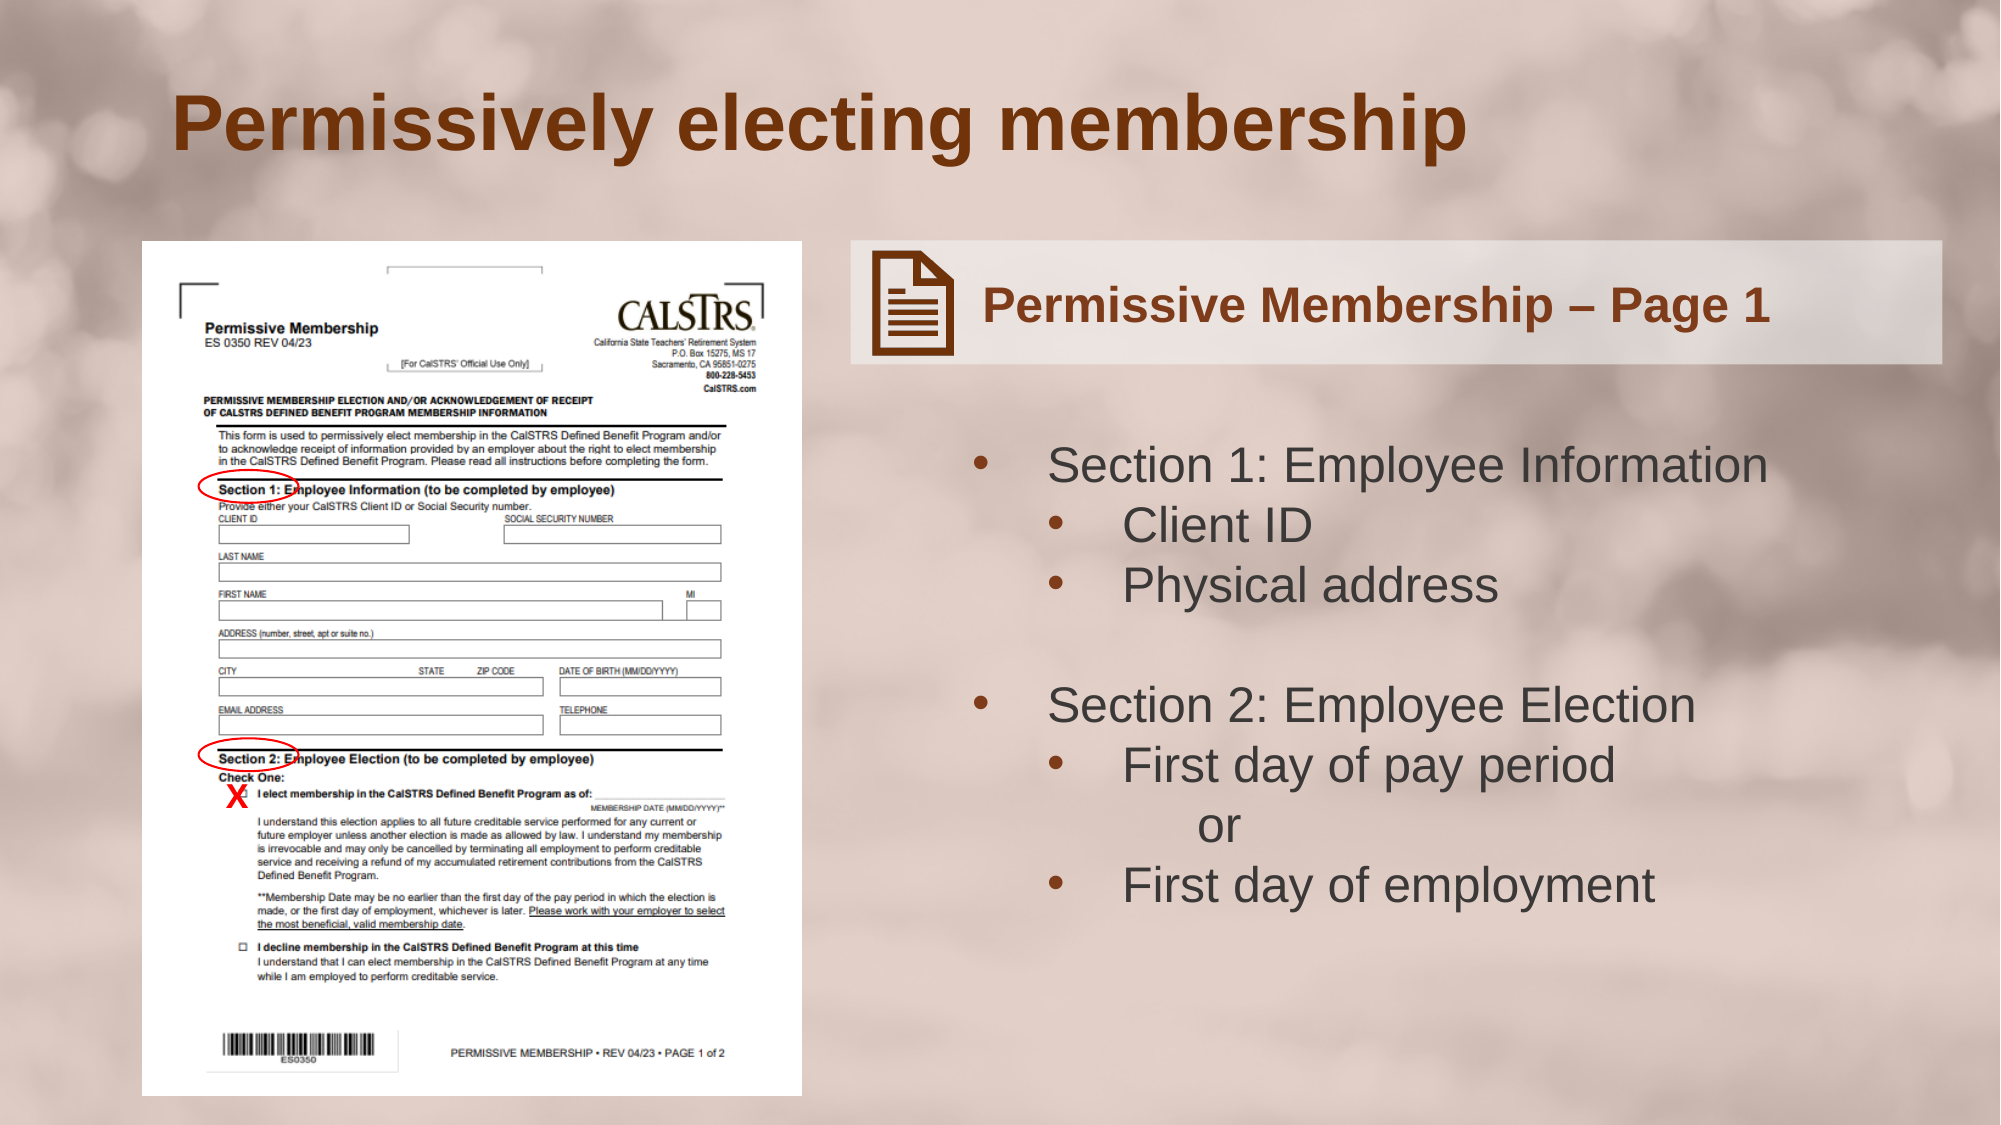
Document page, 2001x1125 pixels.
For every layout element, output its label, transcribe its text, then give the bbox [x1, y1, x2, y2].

picture [850, 240, 976, 366]
text_box Permissively electing membership [156, 74, 1759, 176]
picture [142, 241, 802, 1096]
text_box Section 1: Employee Information Client ID Physical address Section 2: Employee Election First day of pay period or First day of employment [957, 425, 1900, 944]
text_box Permissive Membership – Page 1 [850, 239, 1943, 365]
